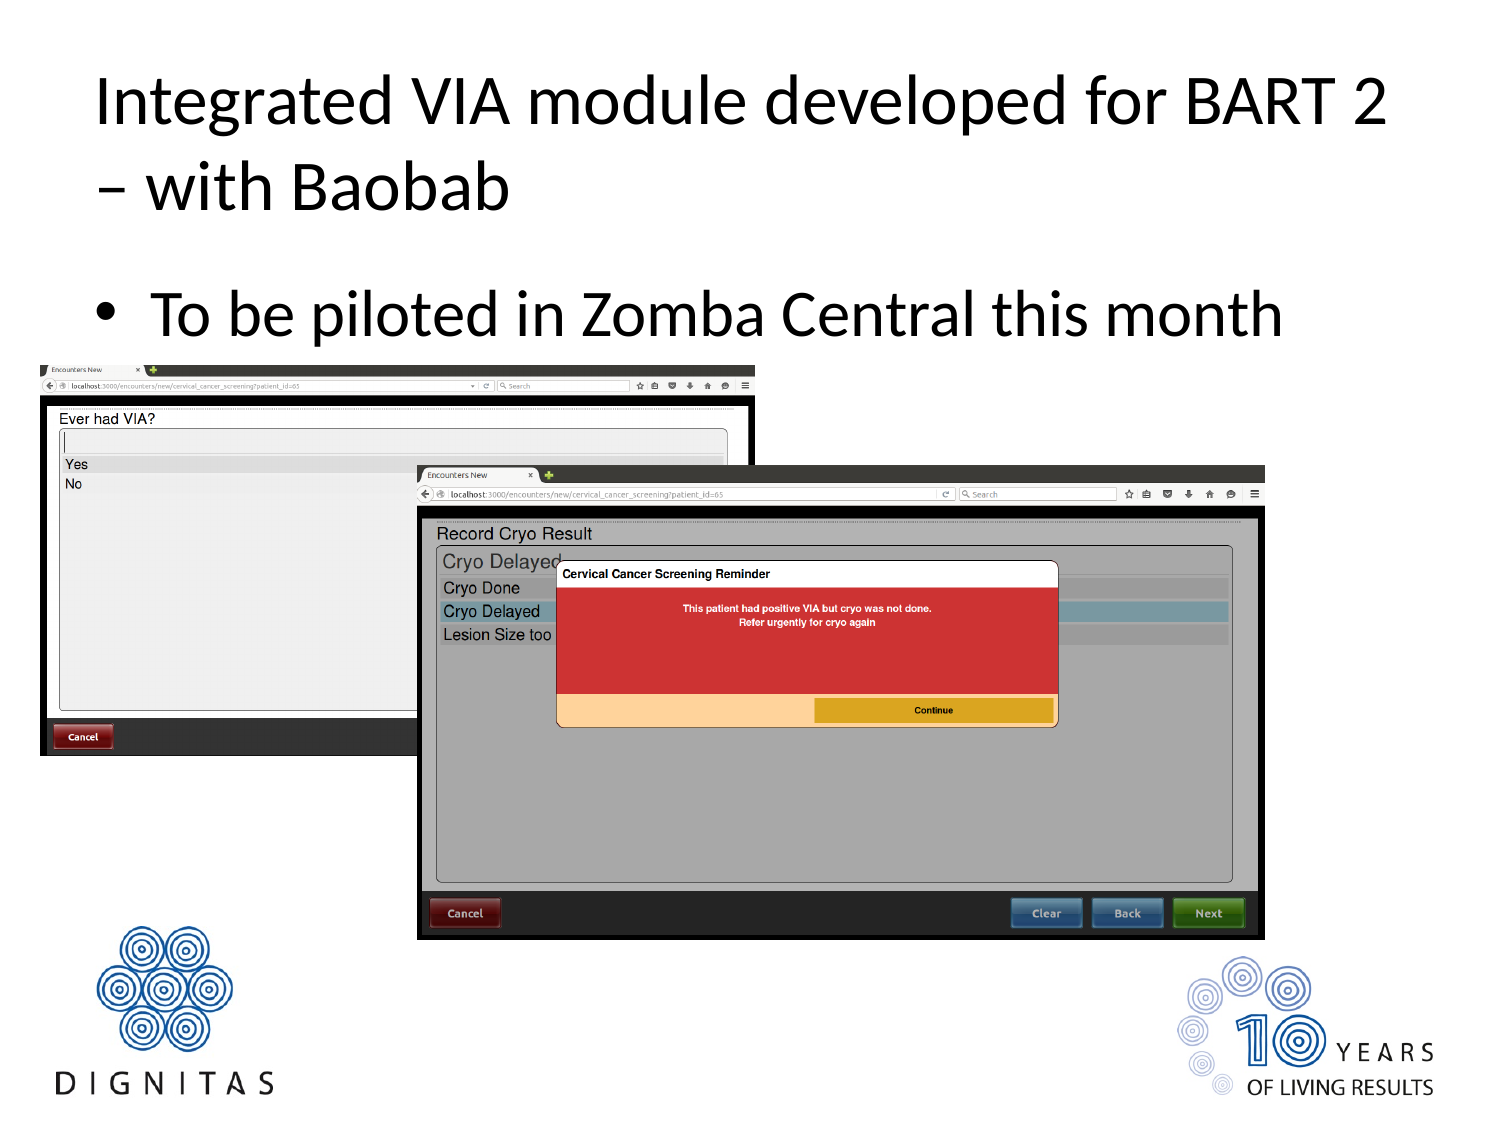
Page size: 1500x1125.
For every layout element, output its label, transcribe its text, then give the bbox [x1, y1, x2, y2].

list To be piloted in Zomba Central this month [79, 262, 1430, 1005]
picture [40, 364, 1266, 941]
picture [1177, 956, 1434, 1101]
title Integrated VIA module developed for BART 2 – with Baobab [79, 45, 1430, 233]
picture [56, 926, 273, 1104]
